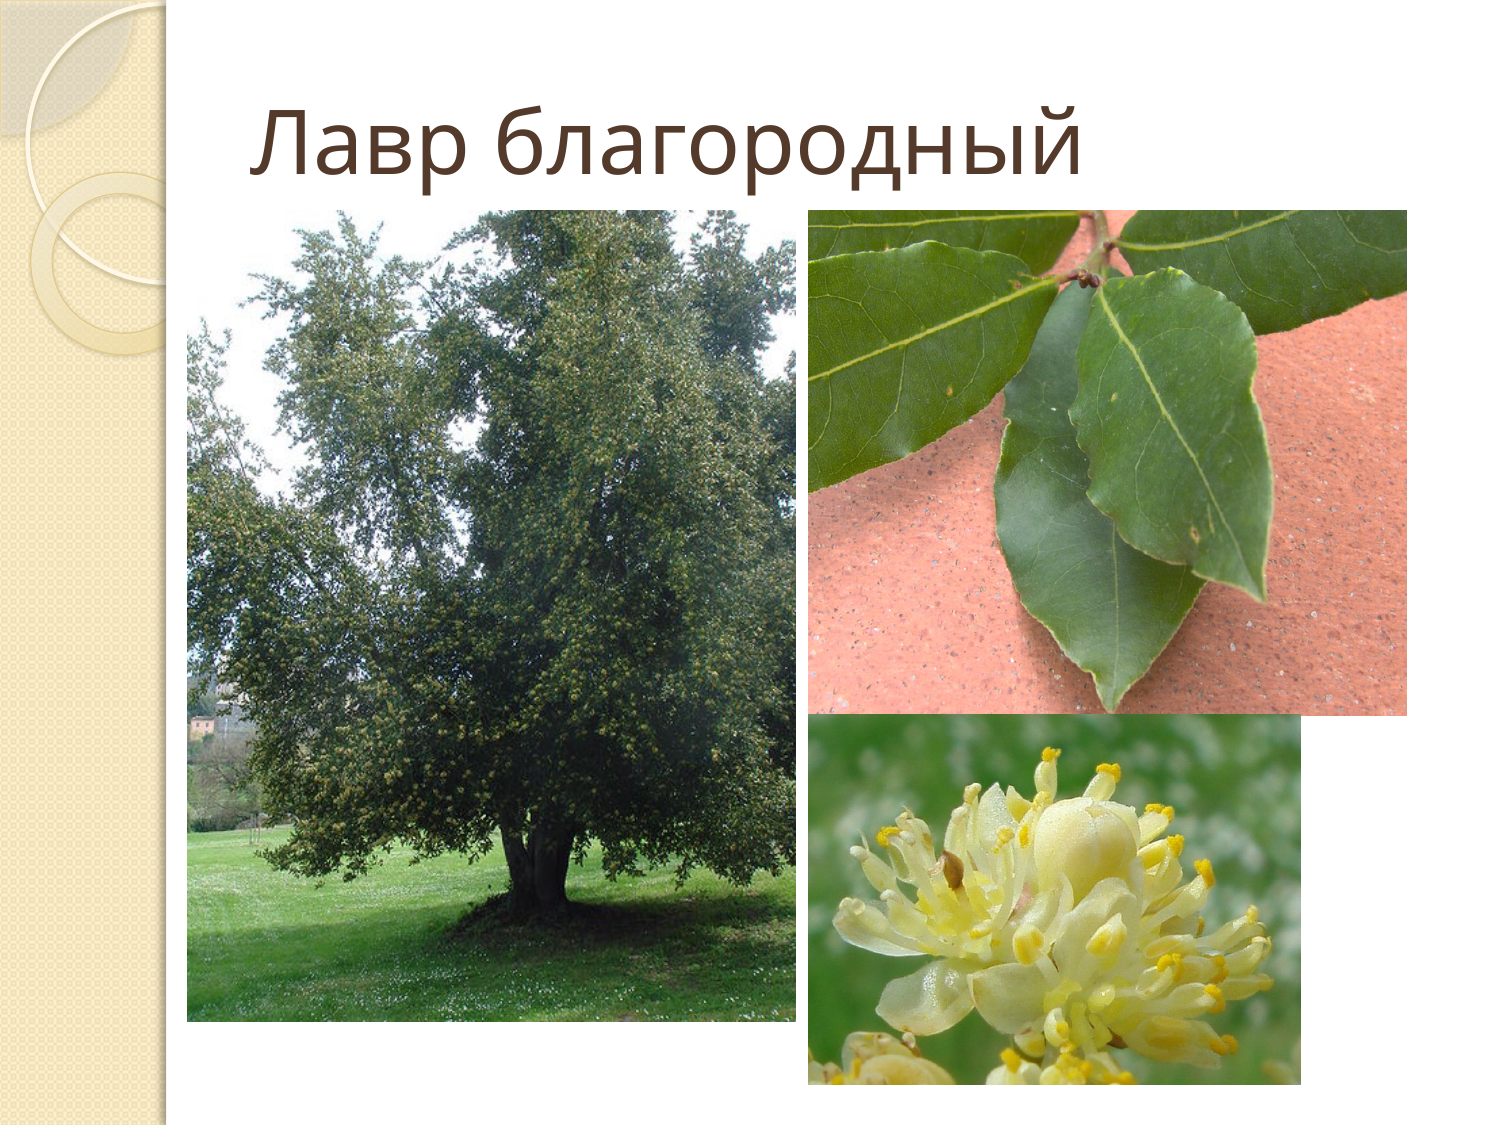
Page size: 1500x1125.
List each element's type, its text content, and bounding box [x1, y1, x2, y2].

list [187, 210, 796, 1023]
picture [808, 210, 1407, 1085]
title Лавр благородный [235, 45, 1466, 233]
